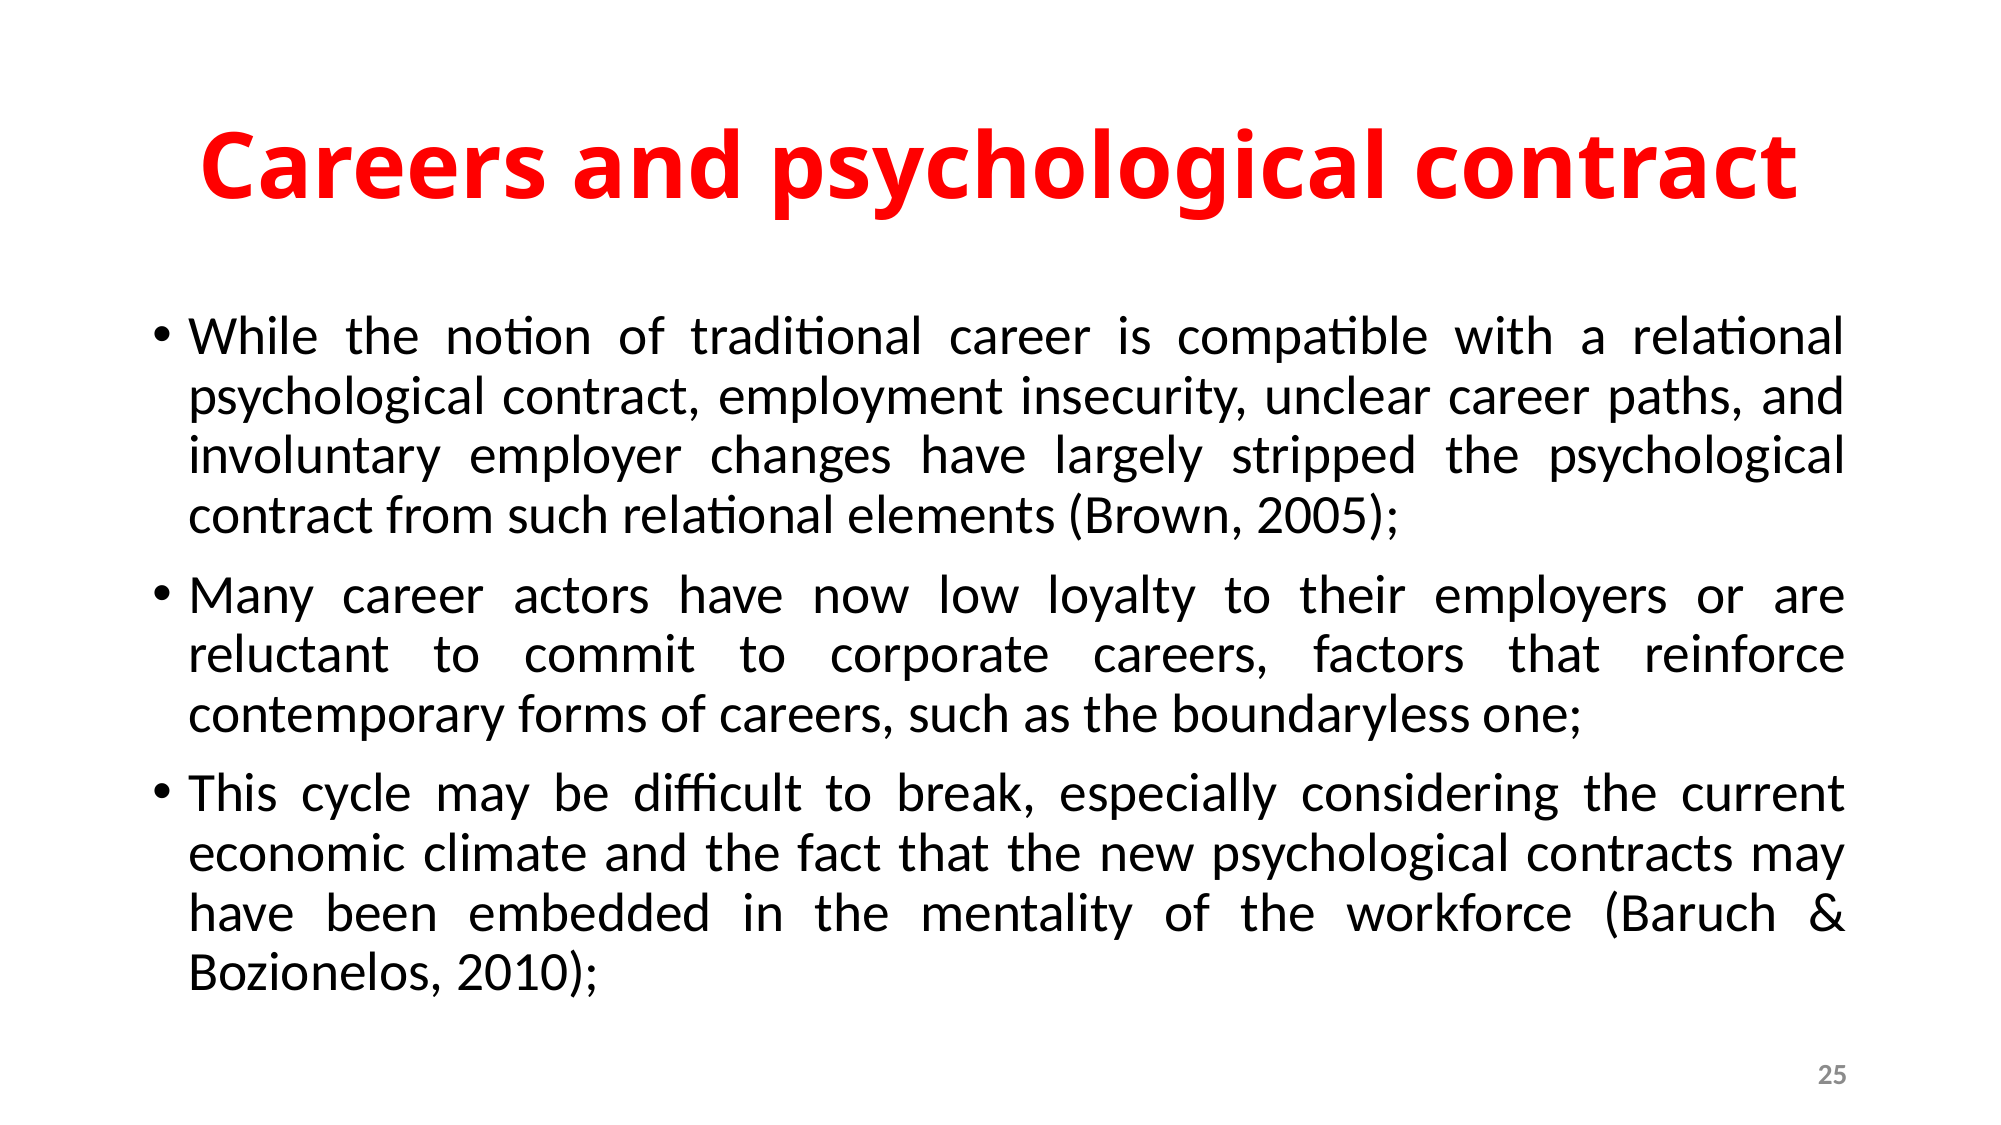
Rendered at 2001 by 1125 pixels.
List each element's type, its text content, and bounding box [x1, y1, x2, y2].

title Careers and psychological contract [137, 59, 1863, 278]
slide_number 25 [1412, 1042, 1863, 1103]
list While the notion of traditional career is compatible with a relational psychological contract, employment insecurity, unclear career paths, and involuntary employer changes have largely stripped the psychological contract from such relational elements (Brown, 2005); Many career actors have now low loyalty to their employers or are reluctant to commit to corporate careers, factors that reinforce contemporary forms of careers, such as the boundaryless one; This cycle may be difficult to break, especially considering the current economic climate and the fact that the new psychological contracts may have been embedded in the mentality of the workforce (Baruch & Bozionelos, 2010); [137, 299, 1863, 1014]
